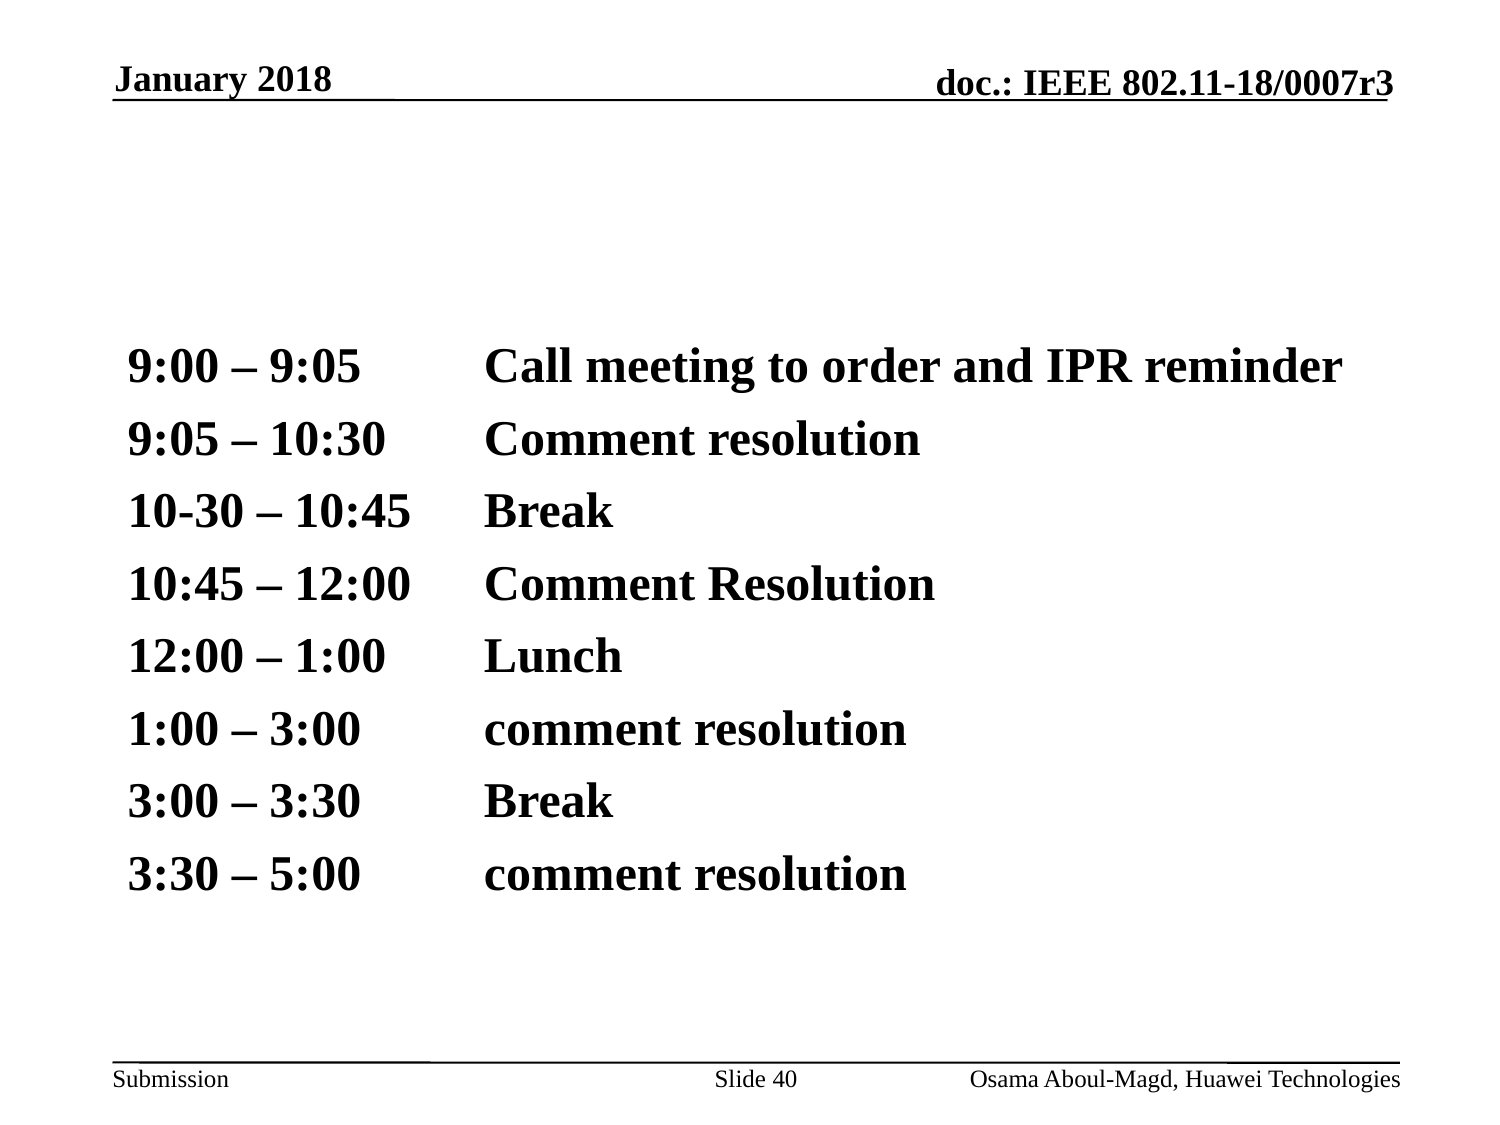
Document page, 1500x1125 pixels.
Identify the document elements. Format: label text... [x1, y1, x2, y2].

slide_number Slide 40 [712, 1061, 800, 1123]
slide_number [114, 54, 423, 100]
list 9:00 – 9:05 Call meeting to order and IPR reminder 9:05 – 10:30 Comment resolution 10-30 – 10:45 Break 10:45 – 12:00 Comment Resolution 12:00 – 1:00 Lunch 1:00 – 3:00 comment resolution 3:00 – 3:30 Break 3:30 – 5:00 comment resolution [112, 324, 1388, 1000]
footer Osama Aboul-Magd, Huawei Technologies [878, 1061, 1402, 1093]
